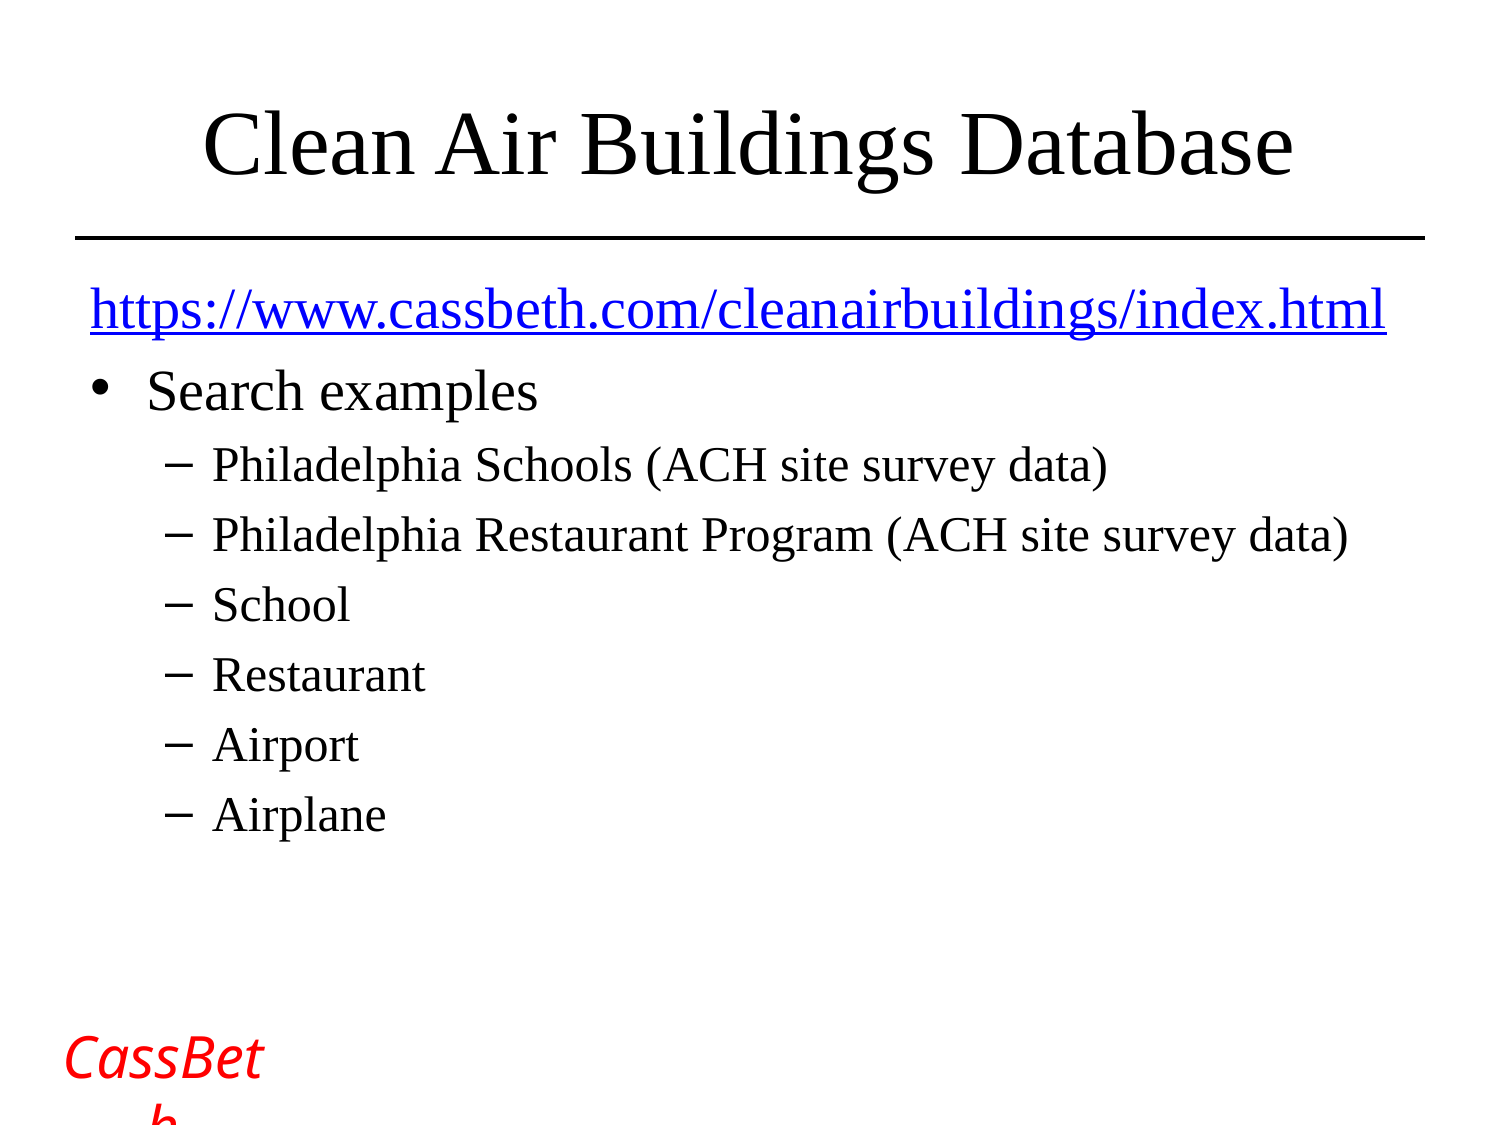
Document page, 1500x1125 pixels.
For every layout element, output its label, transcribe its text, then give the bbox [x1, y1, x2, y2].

list https://www.cassbeth.com/cleanairbuildings/index.html Search examples Philadelphia Schools (ACH site survey data) Philadelphia Restaurant Program (ACH site survey data) School Restaurant Airport Airplane [75, 262, 1425, 1000]
title Clean Air Buildings Database [75, 44, 1425, 232]
